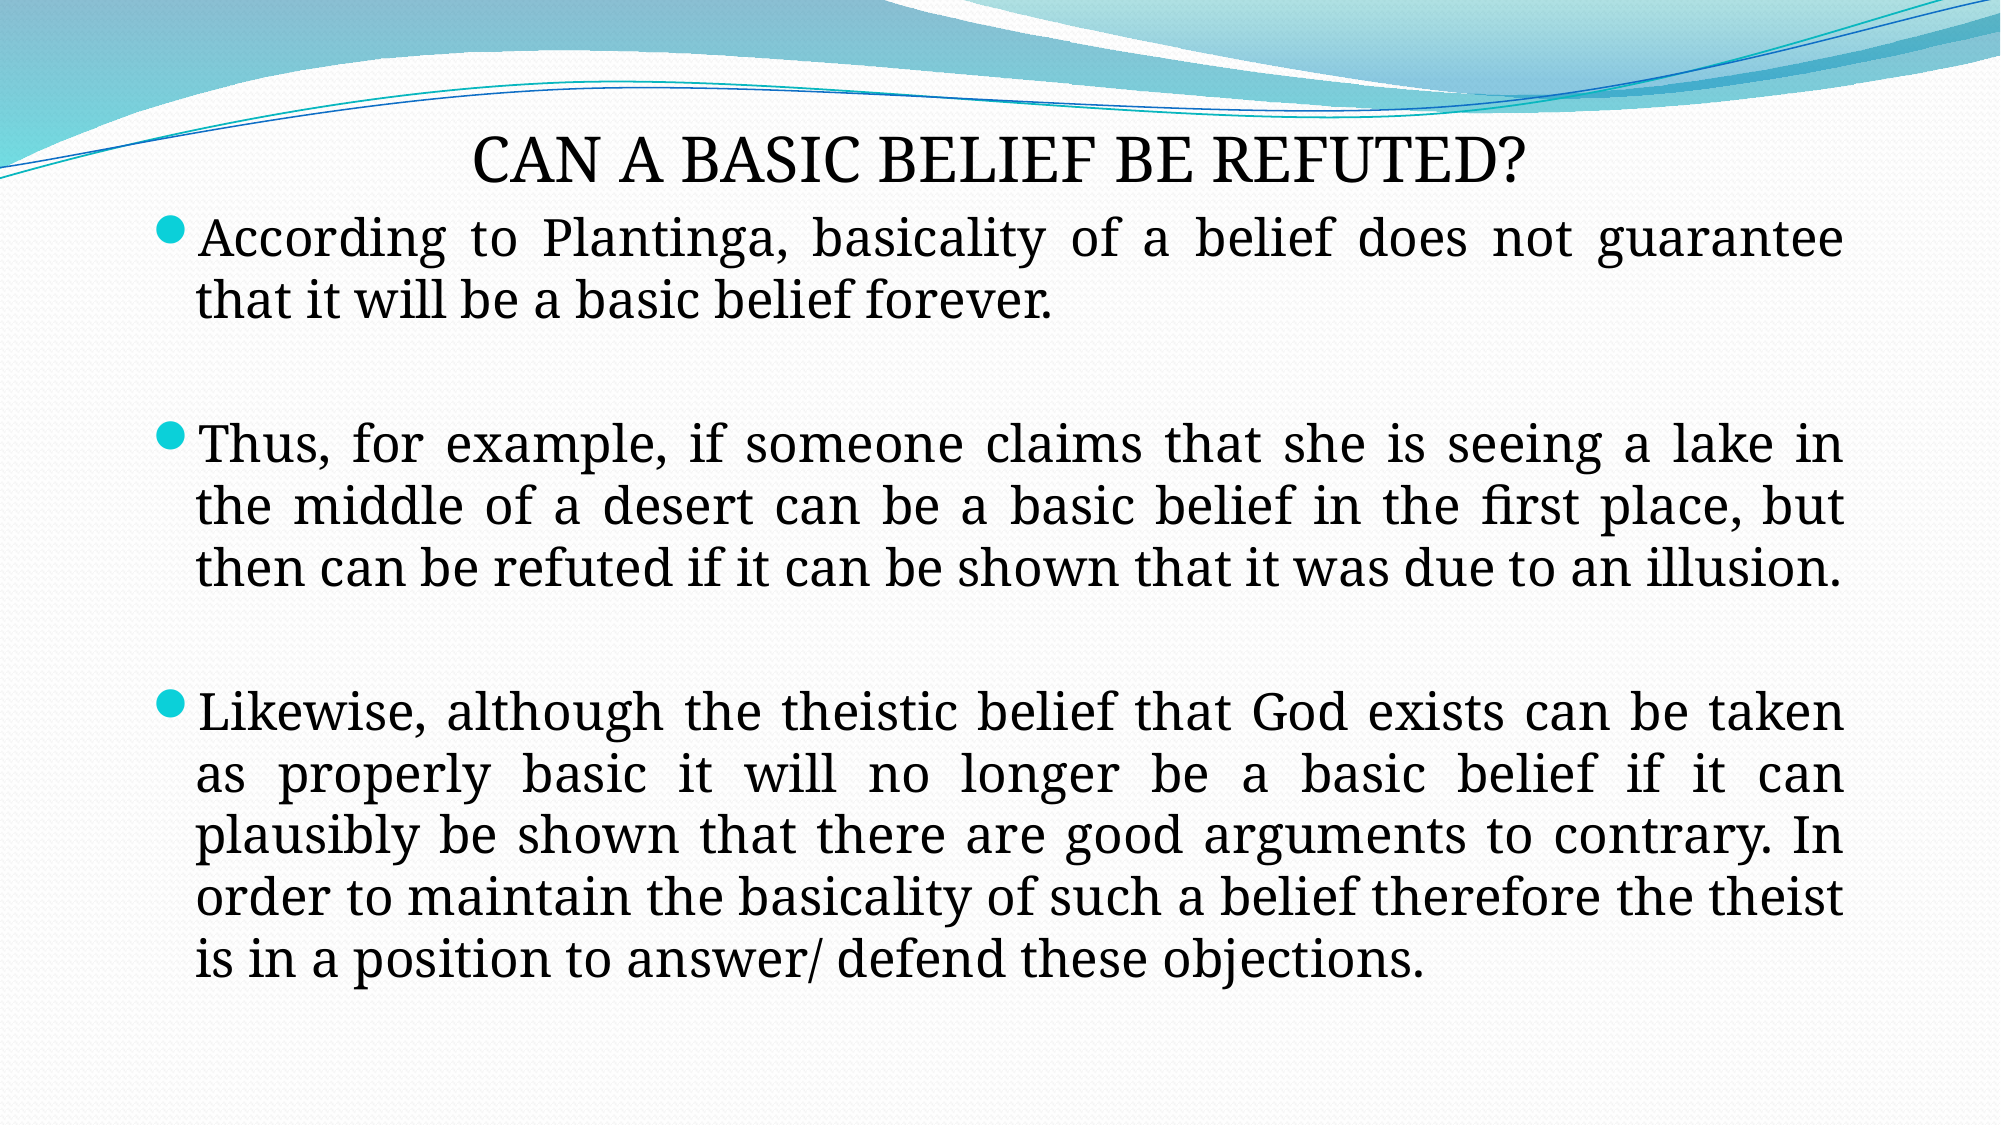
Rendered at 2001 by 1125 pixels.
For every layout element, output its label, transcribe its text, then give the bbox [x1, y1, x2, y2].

list CAN A BASIC BELIEF BE REFUTED? According to Plantinga, basicality of a belief does not guarantee that it will be a basic belief forever. Thus, for example, if someone claims that she is seeing a lake in the middle of a desert can be a basic belief in the first place, but then can be refuted if it can be shown that it was due to an illusion. Likewise, although the theistic belief that God exists can be taken as properly basic it will no longer be a basic belief if it can plausibly be shown that there are good arguments to contrary. In order to maintain the basicality of such a belief therefore the theist is in a position to answer/ defend these objections. [137, 111, 1863, 1014]
